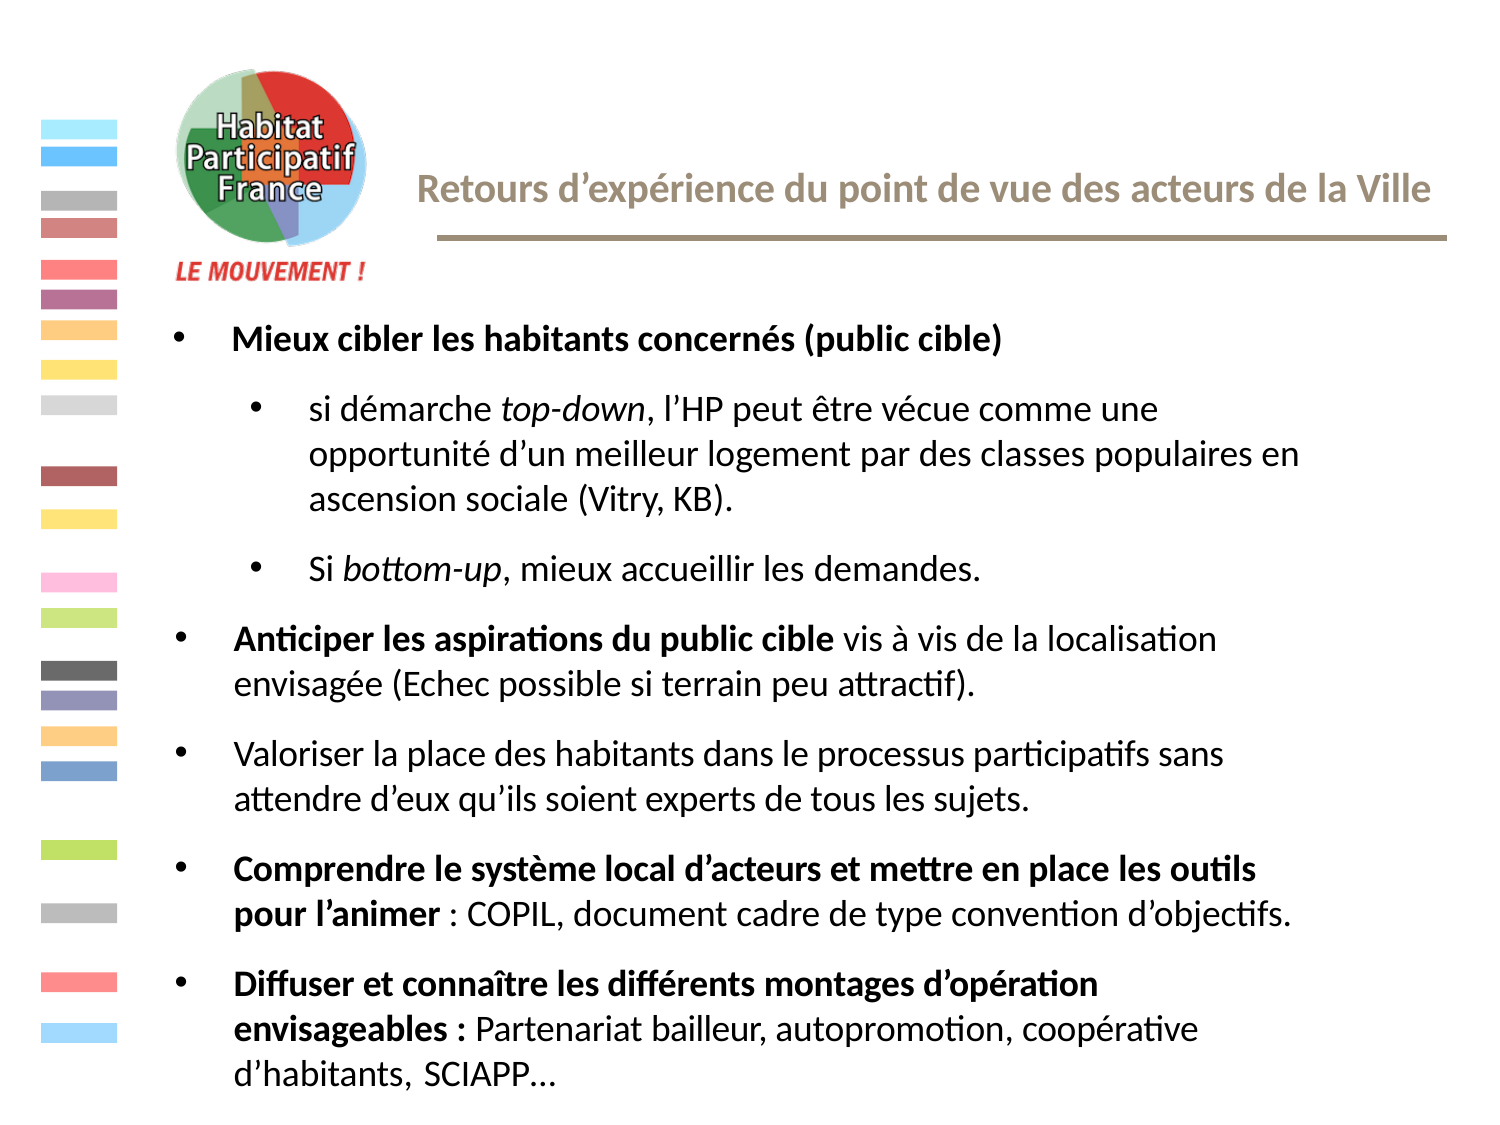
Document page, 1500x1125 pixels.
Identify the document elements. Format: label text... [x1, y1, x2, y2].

text_box [41, 218, 118, 238]
picture [133, 62, 395, 288]
text_box [41, 726, 118, 747]
text_box [41, 972, 118, 993]
text_box [41, 259, 118, 280]
text_box [41, 761, 118, 782]
text_box [41, 190, 118, 211]
text_box [41, 608, 118, 628]
text_box [41, 395, 118, 416]
title Retours d’expérience du point de vue des acteurs de la Ville [396, 159, 1432, 295]
text_box [41, 119, 118, 140]
text_box [41, 509, 118, 530]
text_box [41, 690, 118, 711]
text_box [41, 146, 118, 167]
text_box [41, 903, 118, 924]
text_box [41, 840, 118, 860]
text_box [41, 289, 118, 310]
text_box [41, 320, 118, 341]
text_box [41, 359, 118, 380]
text_box Mieux cibler les habitants concernés (public cible) si démarche top-down, l’HP peut être vécue comme une opportunité d’un meilleur logement par des classes populaires en ascension sociale (Vitry, KB). Si bottom-up, mieux accueillir les demandes. Anticiper les aspirations du public cible vis à vis de la localisation envisagée (Echec possible si terrain peu attractif). Valoriser la place des habitants dans le processus participatifs sans attendre d’eux qu’ils soient experts de tous les sujets. Comprendre le système local d’acteurs et mettre en place les outils pour l’animer : COPIL, document cadre de type convention d’objectifs. Diffuser et connaître les différents montages d’opération envisageables : Partenariat bailleur, autopromotion, coopérative d’habitants, SCIAPP… [172, 295, 1456, 1094]
text_box [41, 572, 118, 593]
text_box [41, 1023, 118, 1043]
text_box [41, 660, 118, 681]
text_box [41, 466, 118, 487]
